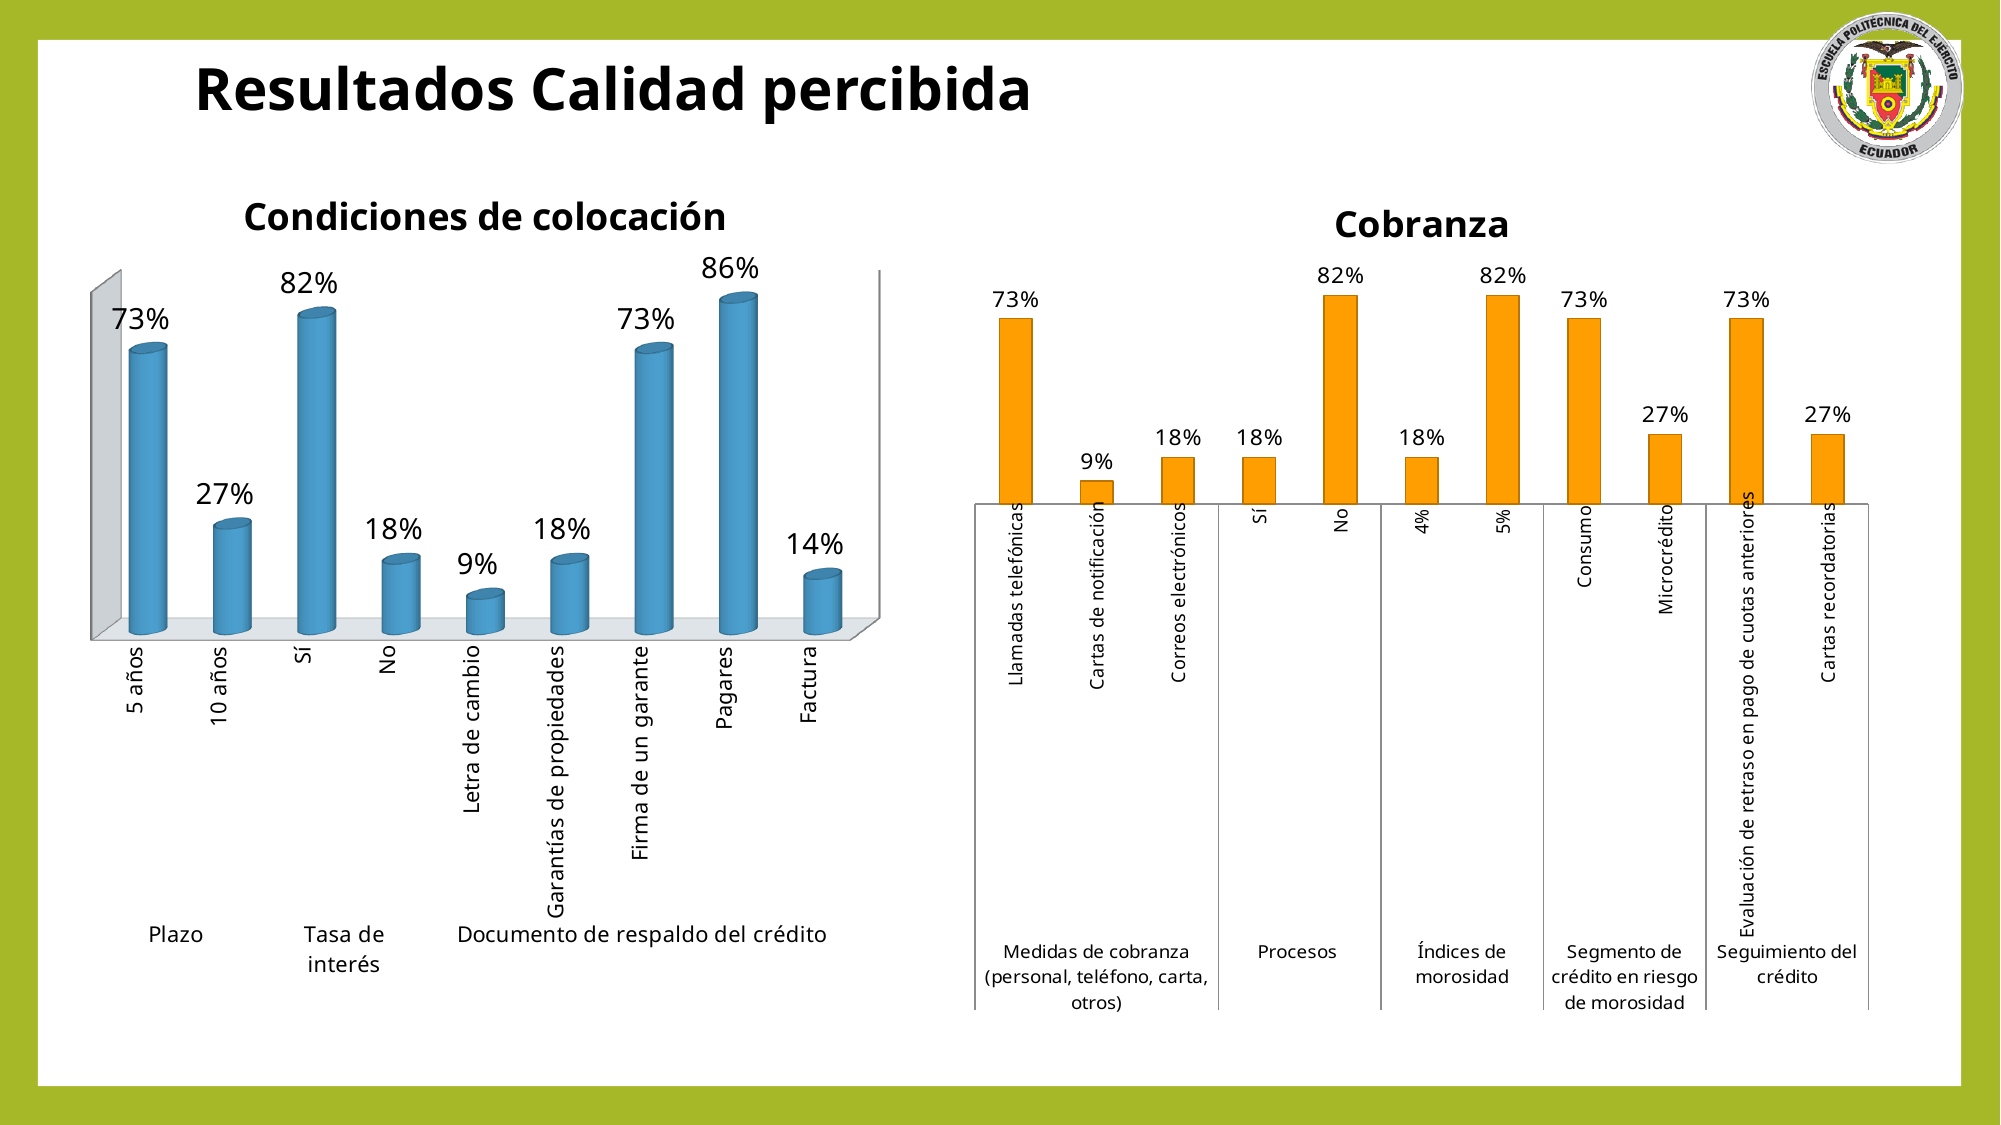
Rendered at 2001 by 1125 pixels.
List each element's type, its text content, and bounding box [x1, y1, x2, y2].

picture [1810, 11, 1964, 164]
text_box Resultados Calidad percibida [180, 44, 1048, 130]
chart [956, 163, 1888, 1016]
chart [70, 153, 901, 997]
